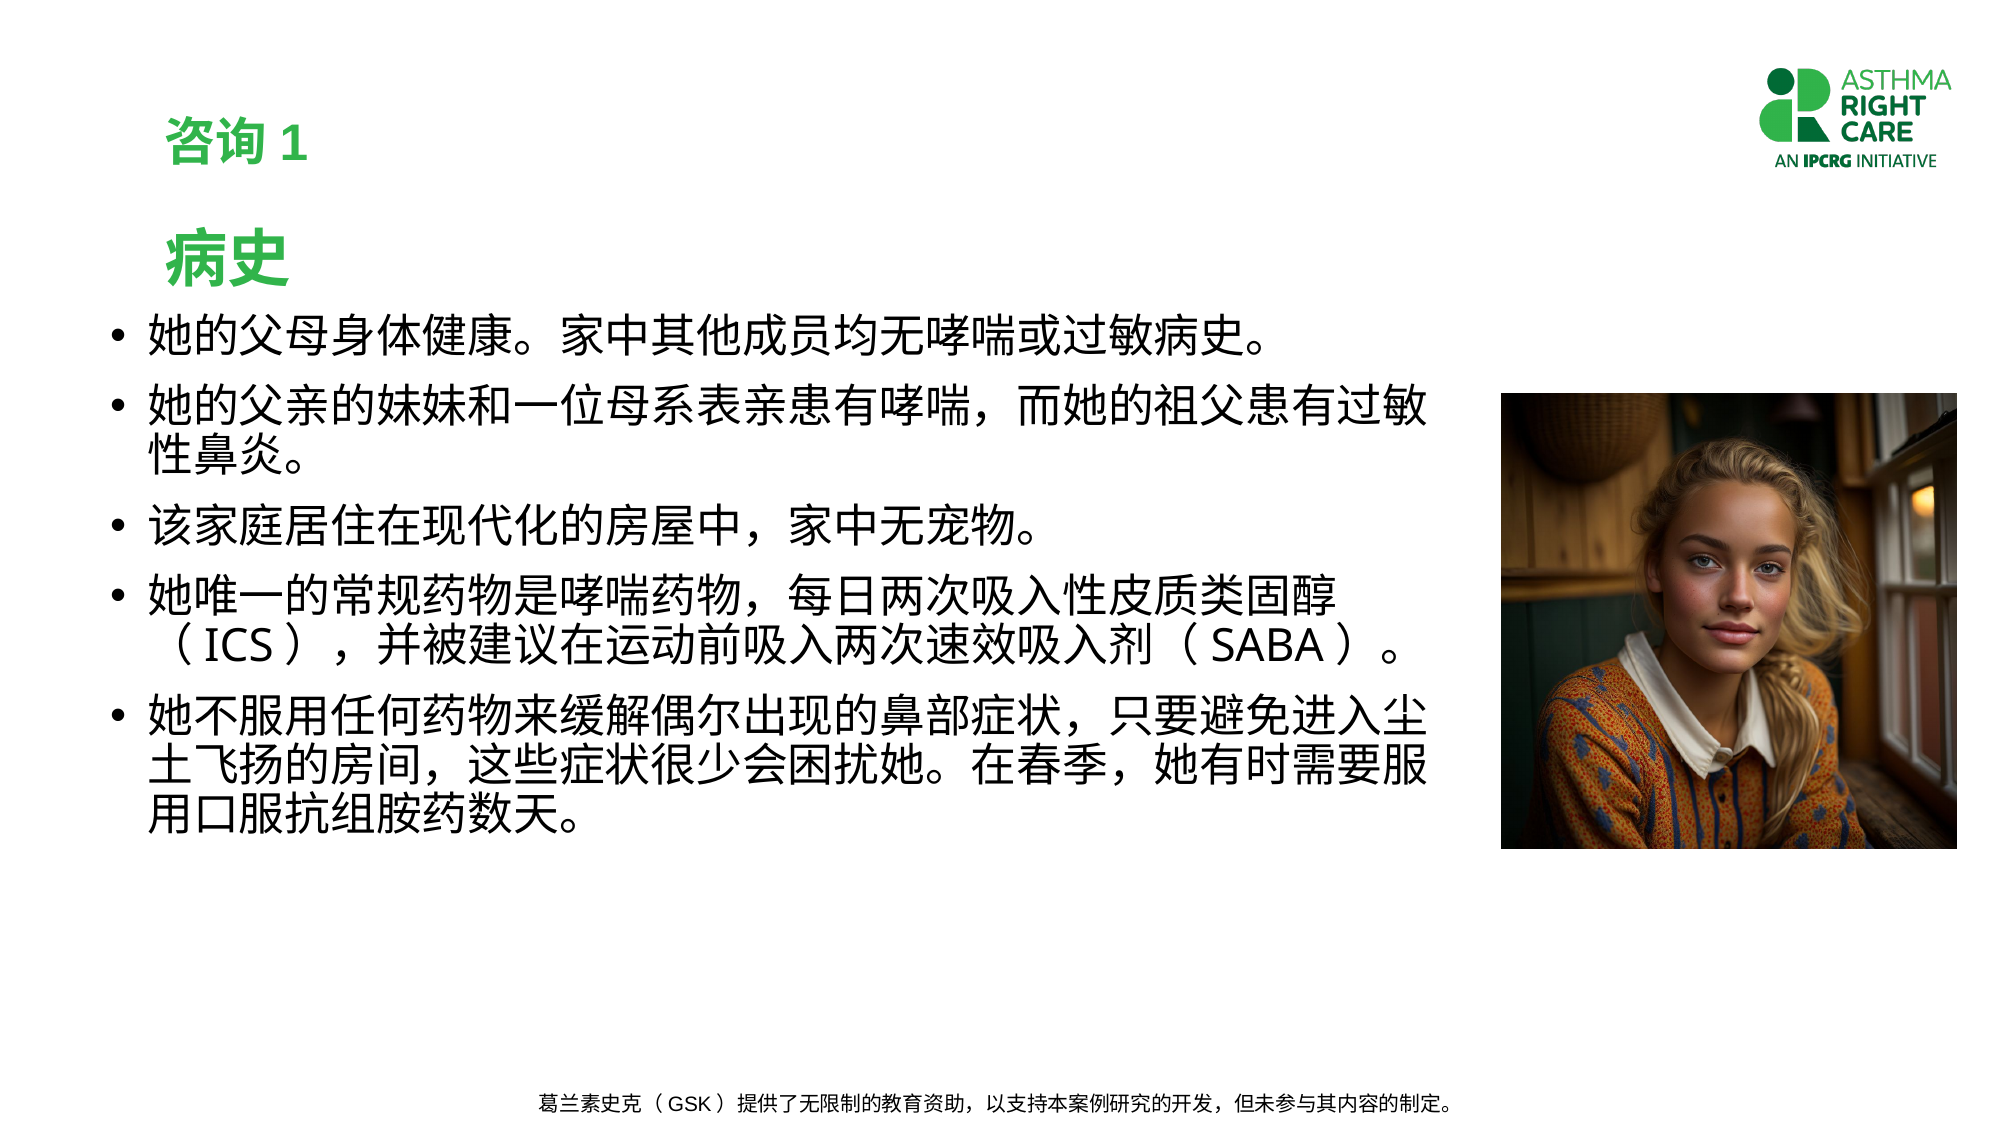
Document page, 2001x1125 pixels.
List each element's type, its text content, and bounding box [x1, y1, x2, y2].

picture [1753, 64, 1957, 171]
text_box 葛兰素史克（GSK）提供了无限制的教育资助，以支持本案例研究的开发，但未参与其内容的制定。 [334, 1083, 1666, 1124]
picture [1501, 393, 1957, 849]
list 她的父母身体健康。家中其他成员均无哮喘或过敏病史。 她的父亲的妹妹和一位母系表亲患有哮喘，而她的祖父患有过敏性鼻炎。 该家庭居住在现代化的房屋中，家中无宠物。 她唯一的常规药物是哮喘药物，每日两次吸入性皮质类固醇（ICS），并被建议在运动前吸入两次速效吸入剂（SABA）。 她不服用任何药物来缓解偶尔出现的鼻部症状，只要避免进入尘土飞扬的房间，这些症状很少会困扰她。在春季，她有时需要服用口服抗组胺药数天。 [101, 304, 1475, 1040]
text_box 咨询1 病史 [156, 64, 1645, 348]
